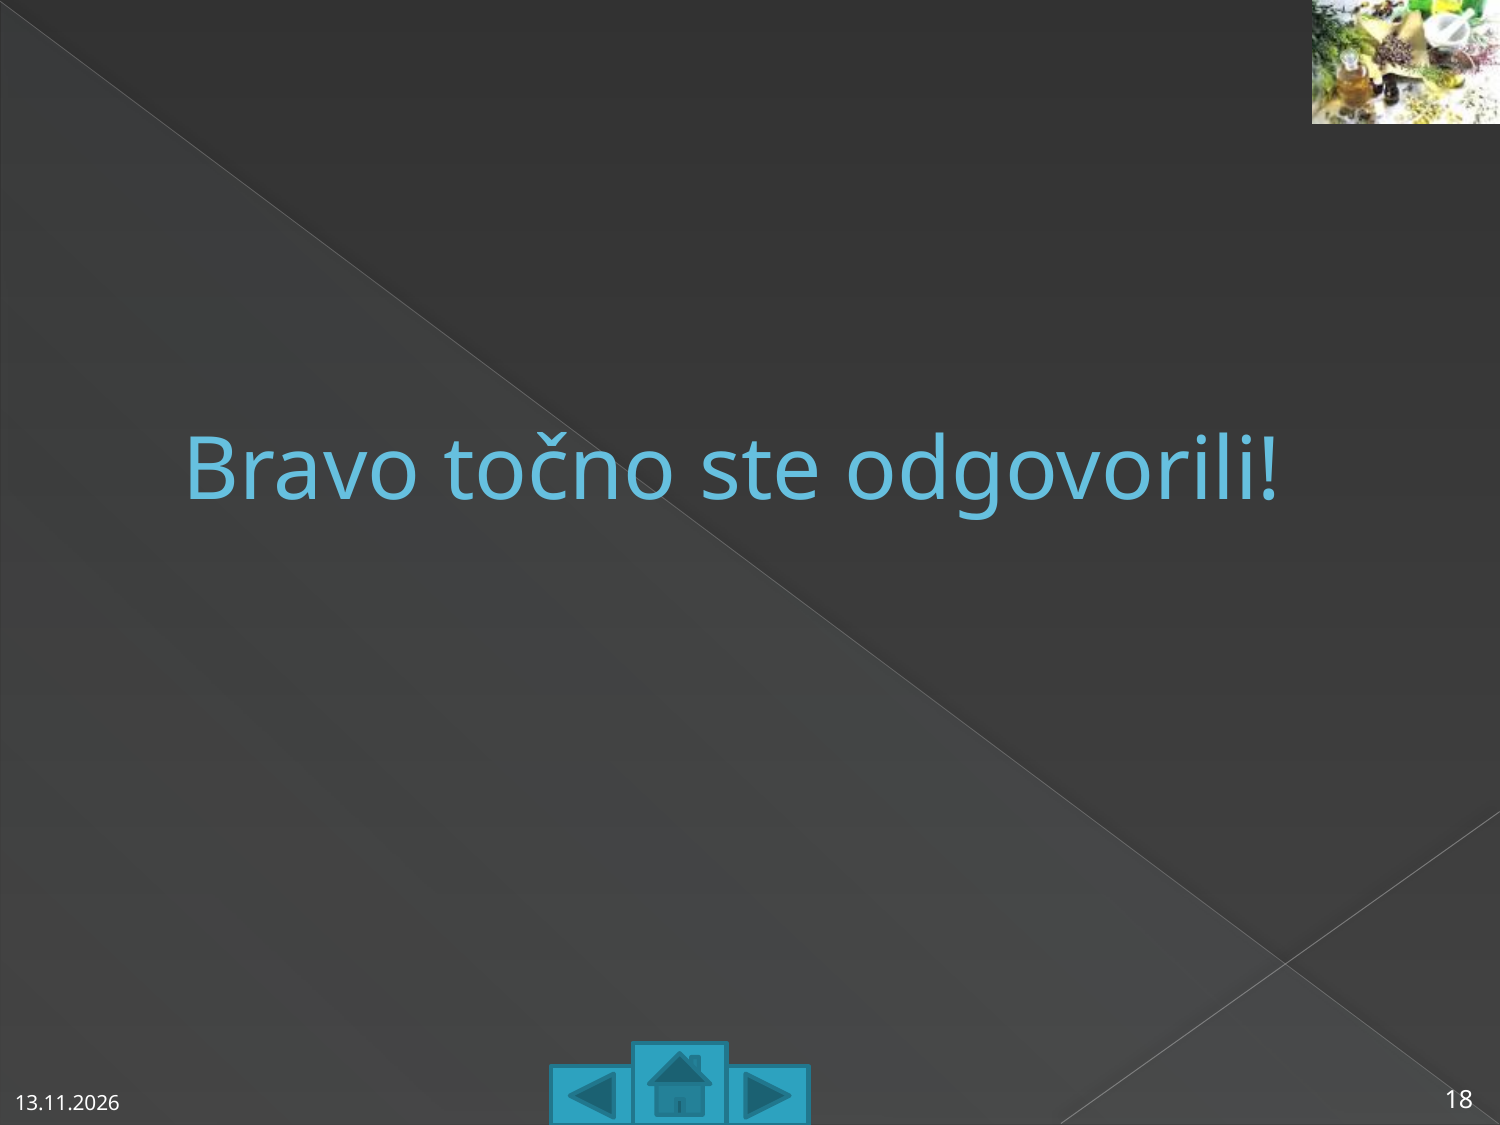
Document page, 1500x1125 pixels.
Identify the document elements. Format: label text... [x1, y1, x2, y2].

slide_number 18 [1417, 1075, 1500, 1125]
picture [1312, 0, 1500, 124]
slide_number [0, 1075, 350, 1125]
title Bravo točno ste odgovorili! [88, 349, 1439, 580]
